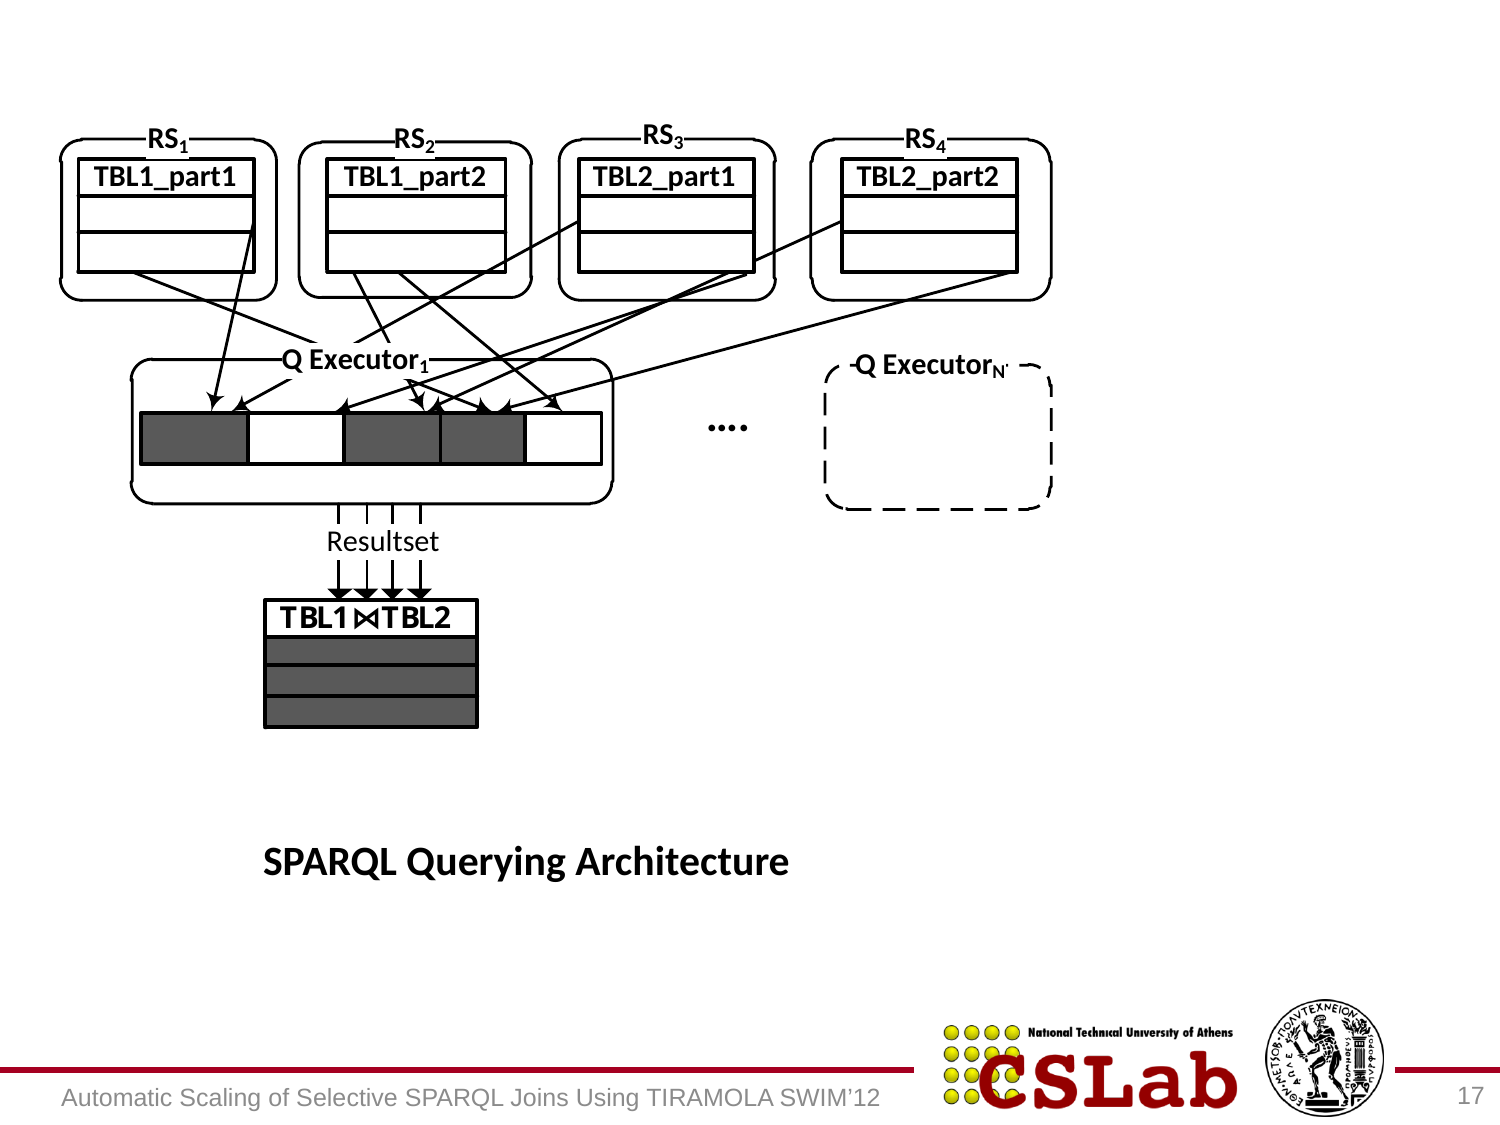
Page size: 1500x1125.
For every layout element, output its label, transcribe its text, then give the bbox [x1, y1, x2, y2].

slide_number 17 [1419, 1065, 1500, 1125]
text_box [52, 113, 1058, 753]
picture [937, 1022, 1243, 1118]
footer Automatic Scaling of Selective SPARQL Joins Using TIRAMOLA SWIM’12 [0, 1066, 944, 1125]
title SPARQL Querying Architecture [76, 798, 977, 892]
picture [1265, 999, 1384, 1117]
